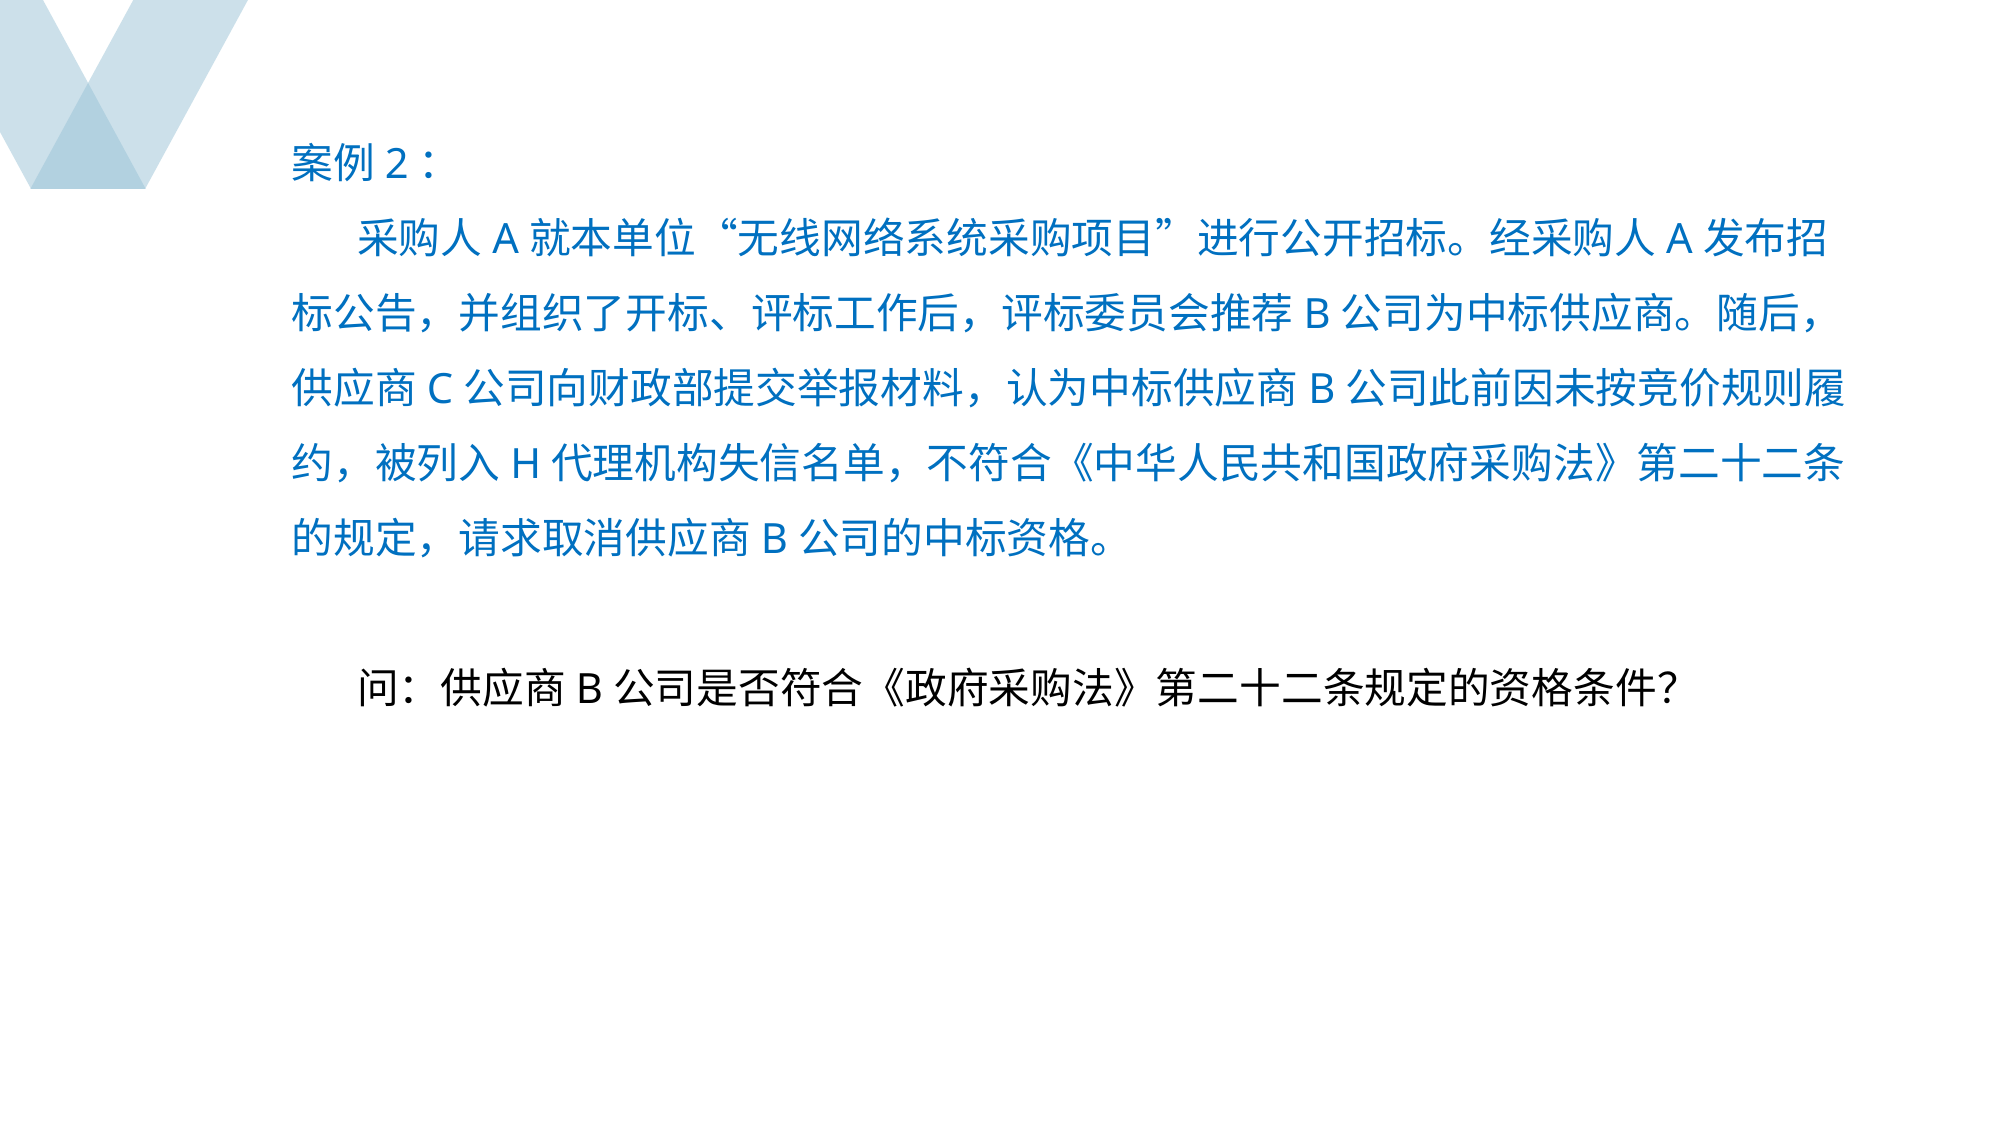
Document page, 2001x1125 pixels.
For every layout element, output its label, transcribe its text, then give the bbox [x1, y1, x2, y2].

text_box 案例2： 采购人A就本单位“无线网络系统采购项目”进行公开招标。经采购人A发布招标公告，并组织了开标、评标工作后，评标委员会推荐B公司为中标供应商。随后，供应商C公司向财政部提交举报材料，认为中标供应商B公司此前因未按竞价规则履约，被列入H代理机构失信名单，不符合《中华人民共和国政府采购法》第二十二条的规定，请求取消供应商B公司的中标资格。 问：供应商B公司是否符合《政府采购法》第二十二条规定的资格条件？ [276, 104, 1875, 794]
